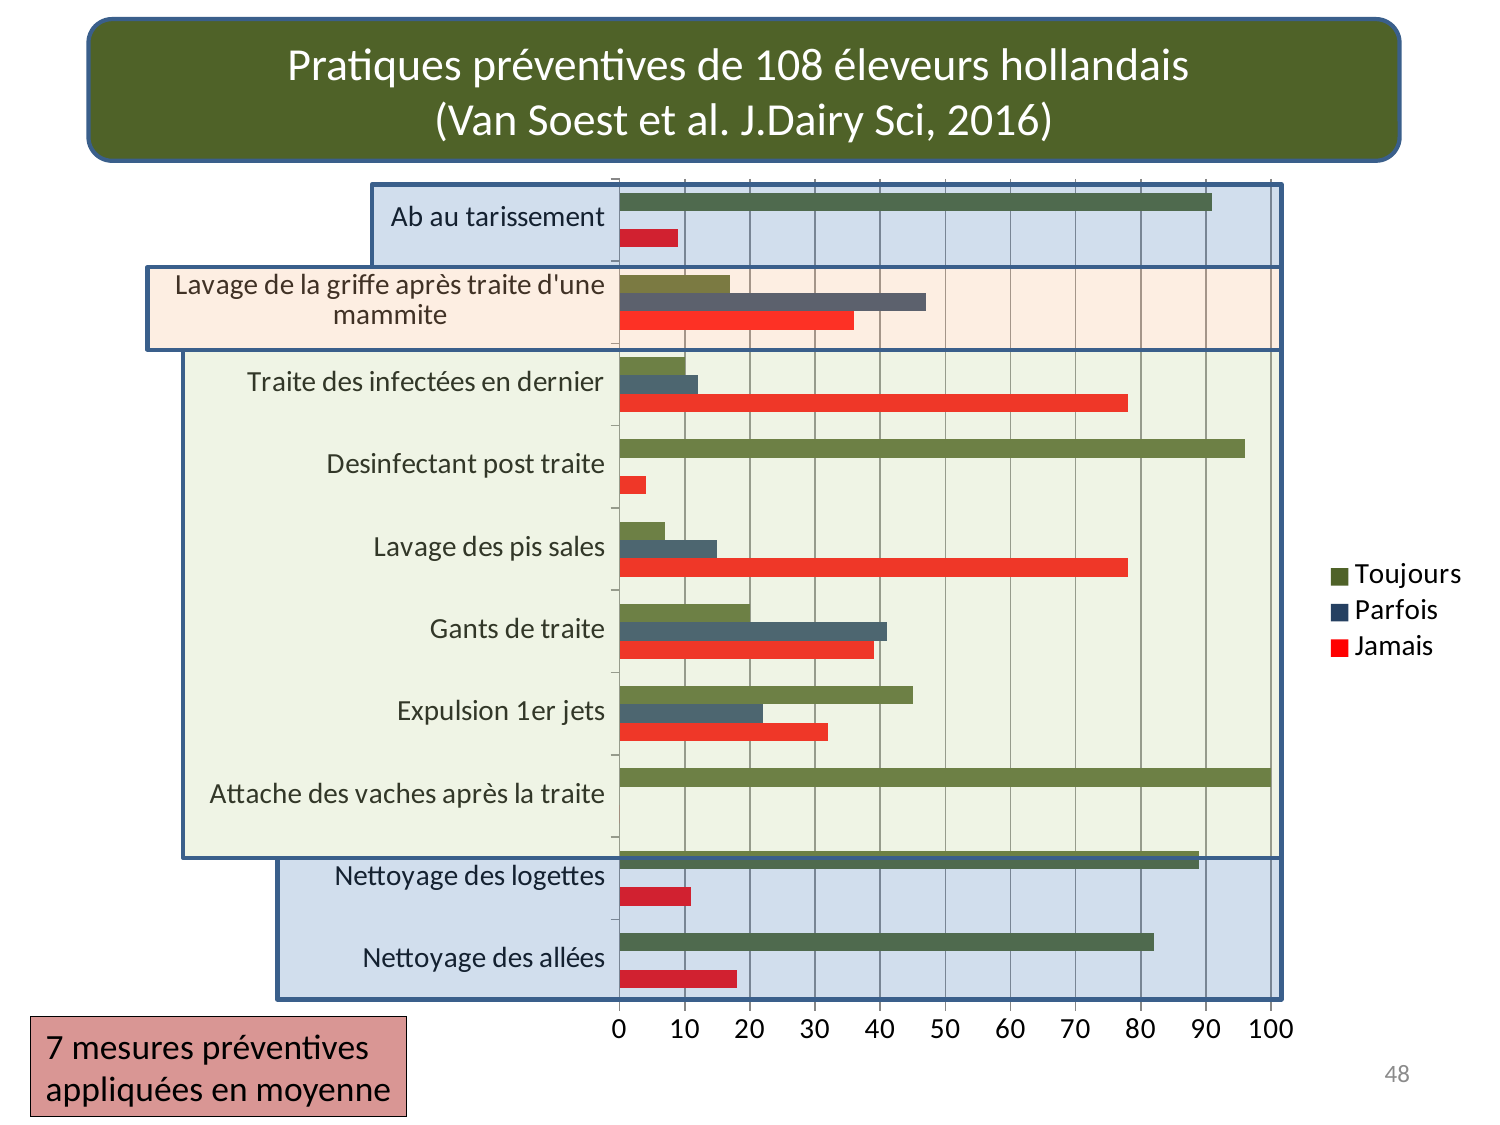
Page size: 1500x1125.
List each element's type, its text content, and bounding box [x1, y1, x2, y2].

text_box Pratiques préventives de 108 éleveurs hollandais (Van Soest et al. J.Dairy Sci, 2016) [86, 16, 1402, 163]
slide_number 48 [1074, 1074, 1425, 1103]
text_box 7 mesures préventives appliquées en moyenne [30, 1016, 407, 1117]
chart [148, 160, 1484, 1065]
